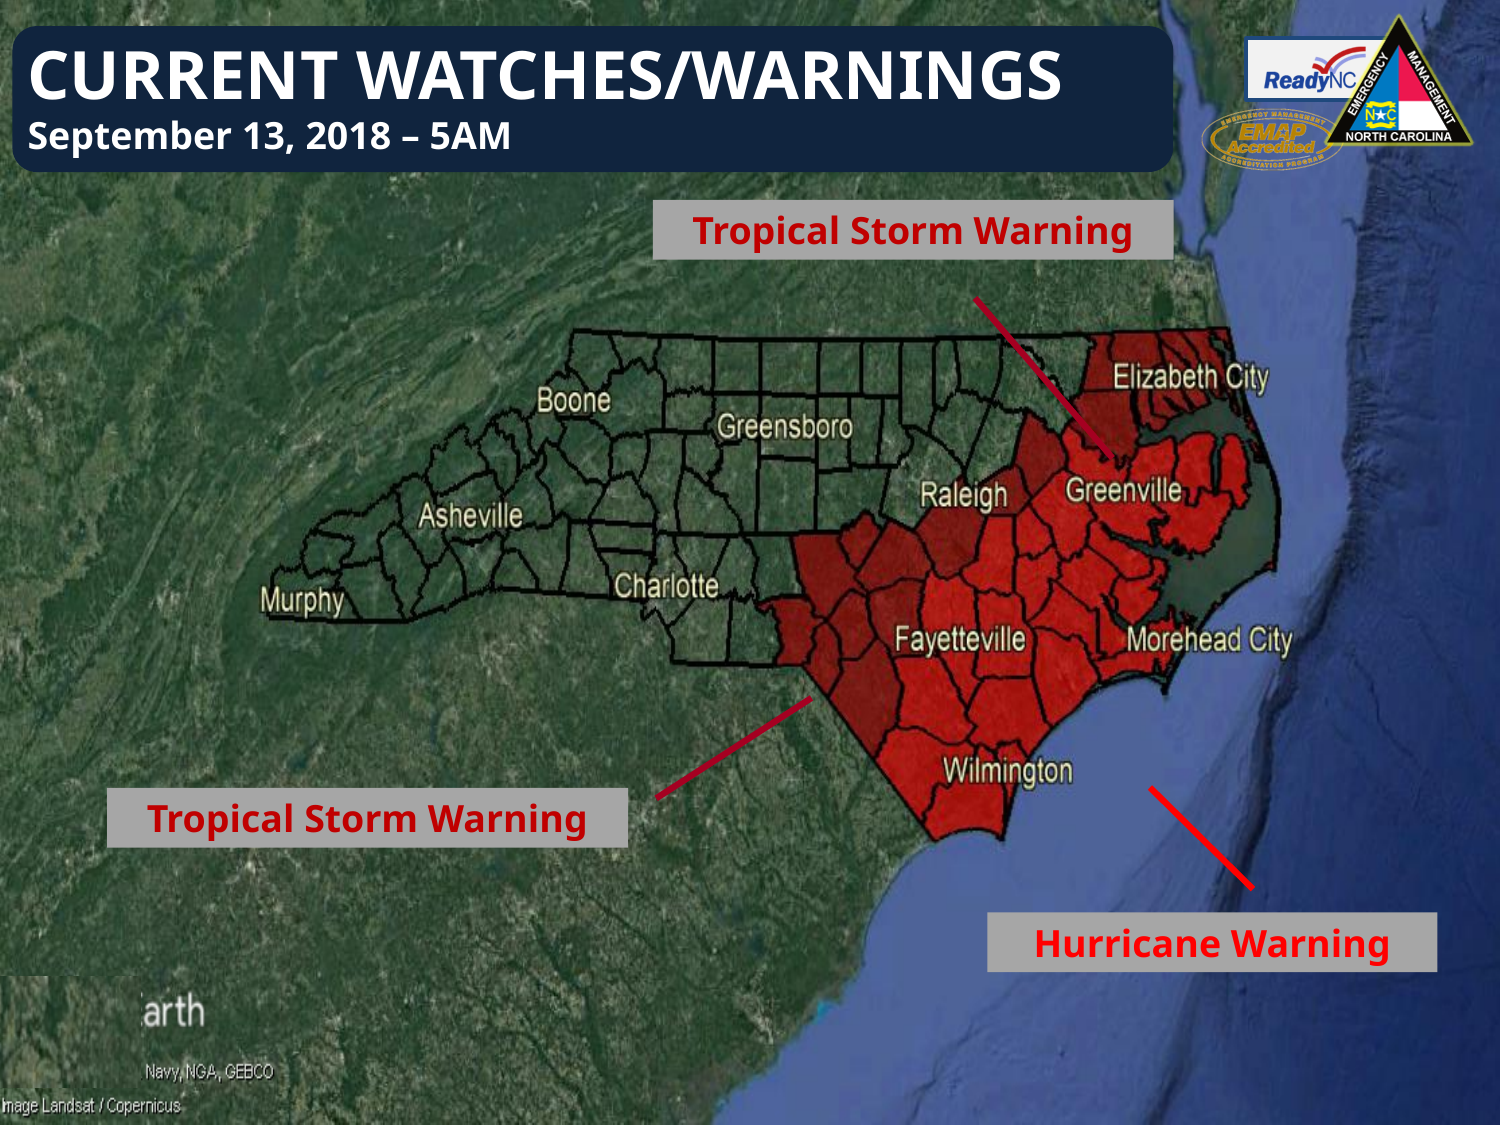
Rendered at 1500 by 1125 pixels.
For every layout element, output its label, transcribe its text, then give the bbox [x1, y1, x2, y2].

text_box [1149, 787, 1254, 890]
text_box Tropical Storm Warning [107, 787, 629, 848]
text_box Hurricane Warning [987, 912, 1438, 973]
text_box Tropical Storm Warning [652, 199, 1174, 260]
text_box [12, 21, 1187, 173]
picture [0, 0, 1500, 1125]
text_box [655, 697, 812, 799]
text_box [974, 297, 1113, 459]
